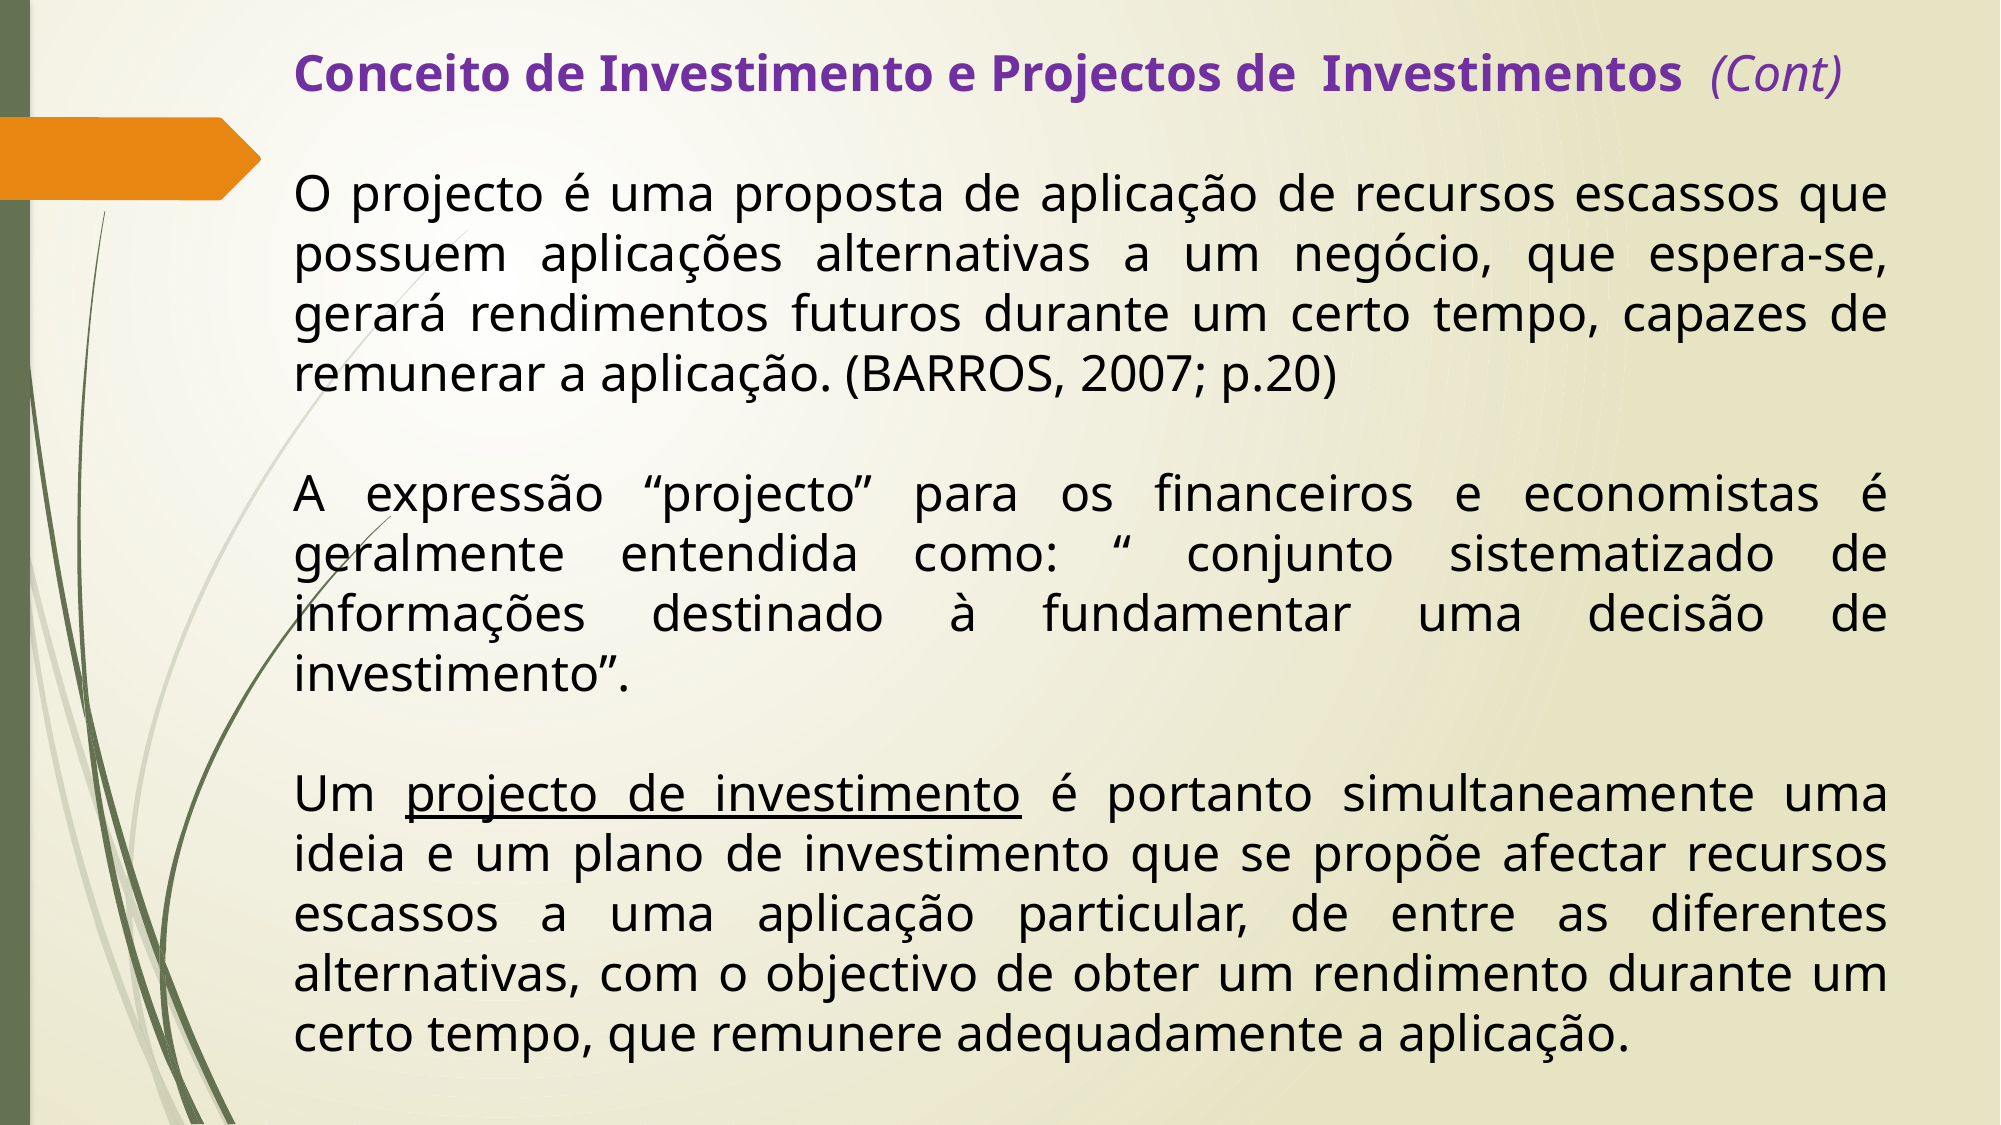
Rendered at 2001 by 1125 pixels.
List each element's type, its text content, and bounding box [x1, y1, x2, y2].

text_box Conceito de Investimento e Projectos de Investimentos (Cont) O projecto é uma proposta de aplicação de recursos escassos que possuem aplicações alternativas a um negócio, que espera-se, gerará rendimentos futuros durante um certo tempo, capazes de remunerar a aplicação. (BARROS, 2007; p.20) A expressão “projecto” para os financeiros e economistas é geralmente entendida como: “ conjunto sistematizado de informações destinado à fundamentar uma decisão de investimento”. Um projecto de investimento é portanto simultaneamente uma ideia e um plano de investimento que se propõe afectar recursos escassos a uma aplicação particular, de entre as diferentes alternativas, com o objectivo de obter um rendimento durante um certo tempo, que remunere adequadamente a aplicação. [278, 34, 1905, 1125]
